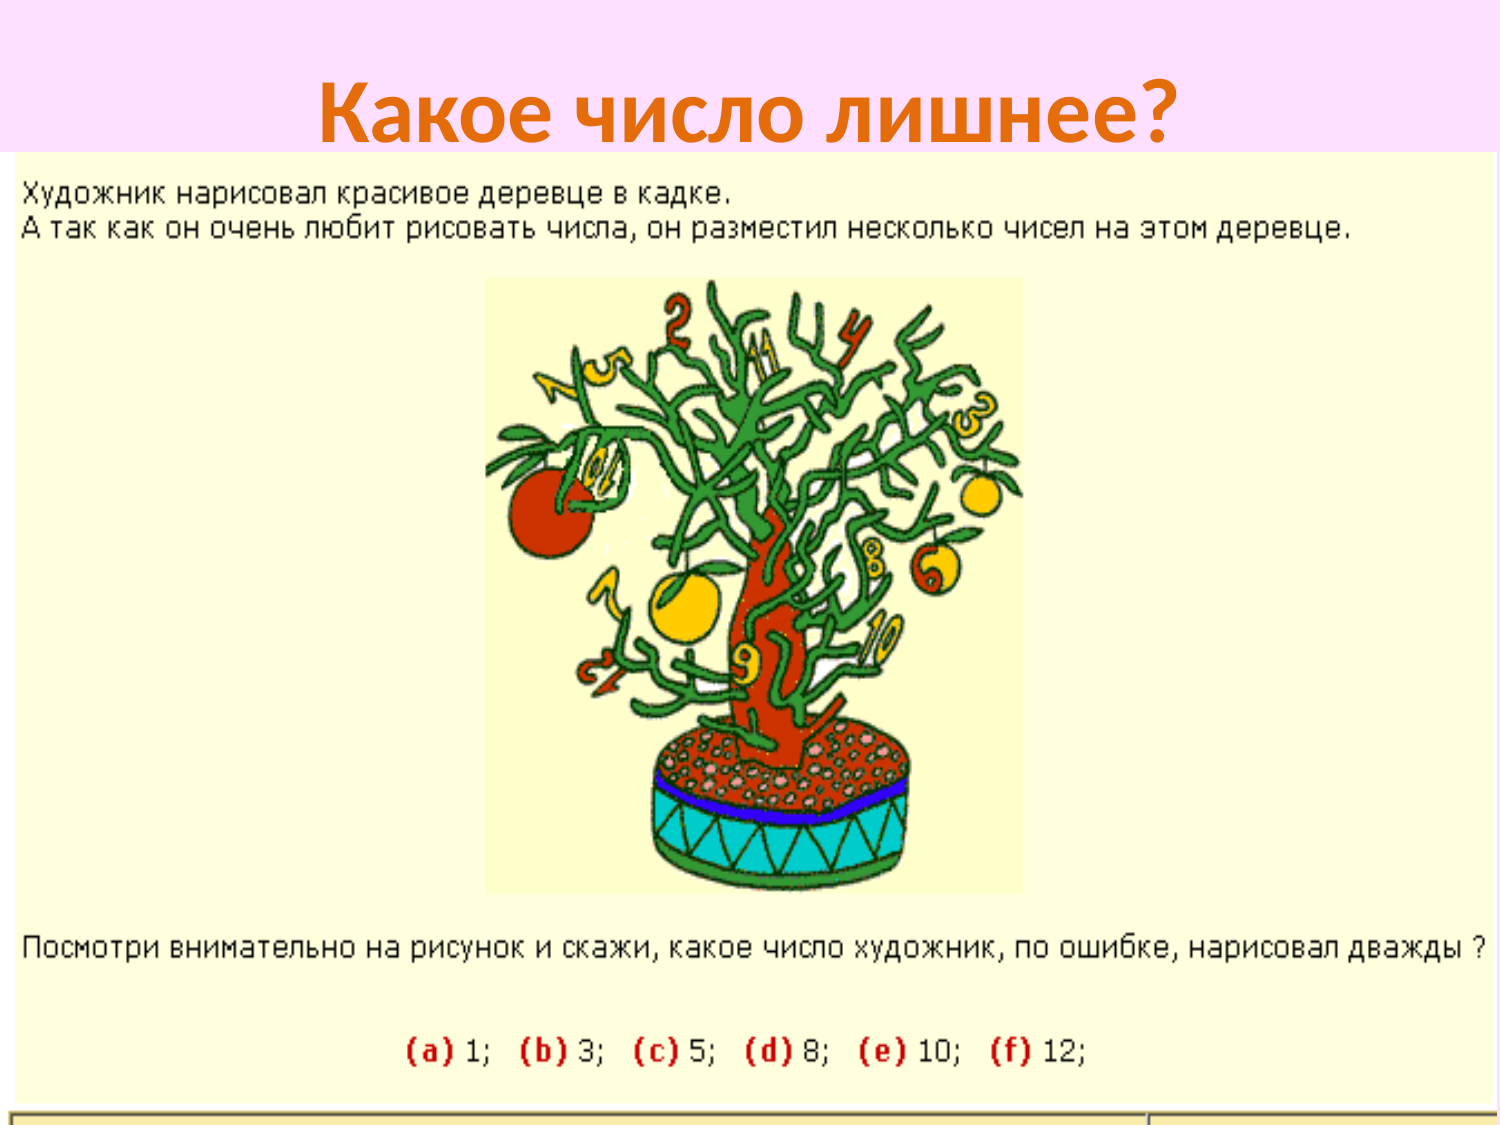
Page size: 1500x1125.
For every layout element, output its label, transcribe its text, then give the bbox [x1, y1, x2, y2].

title Какое число лишнее? [112, 23, 1388, 150]
picture [0, 152, 1498, 1125]
